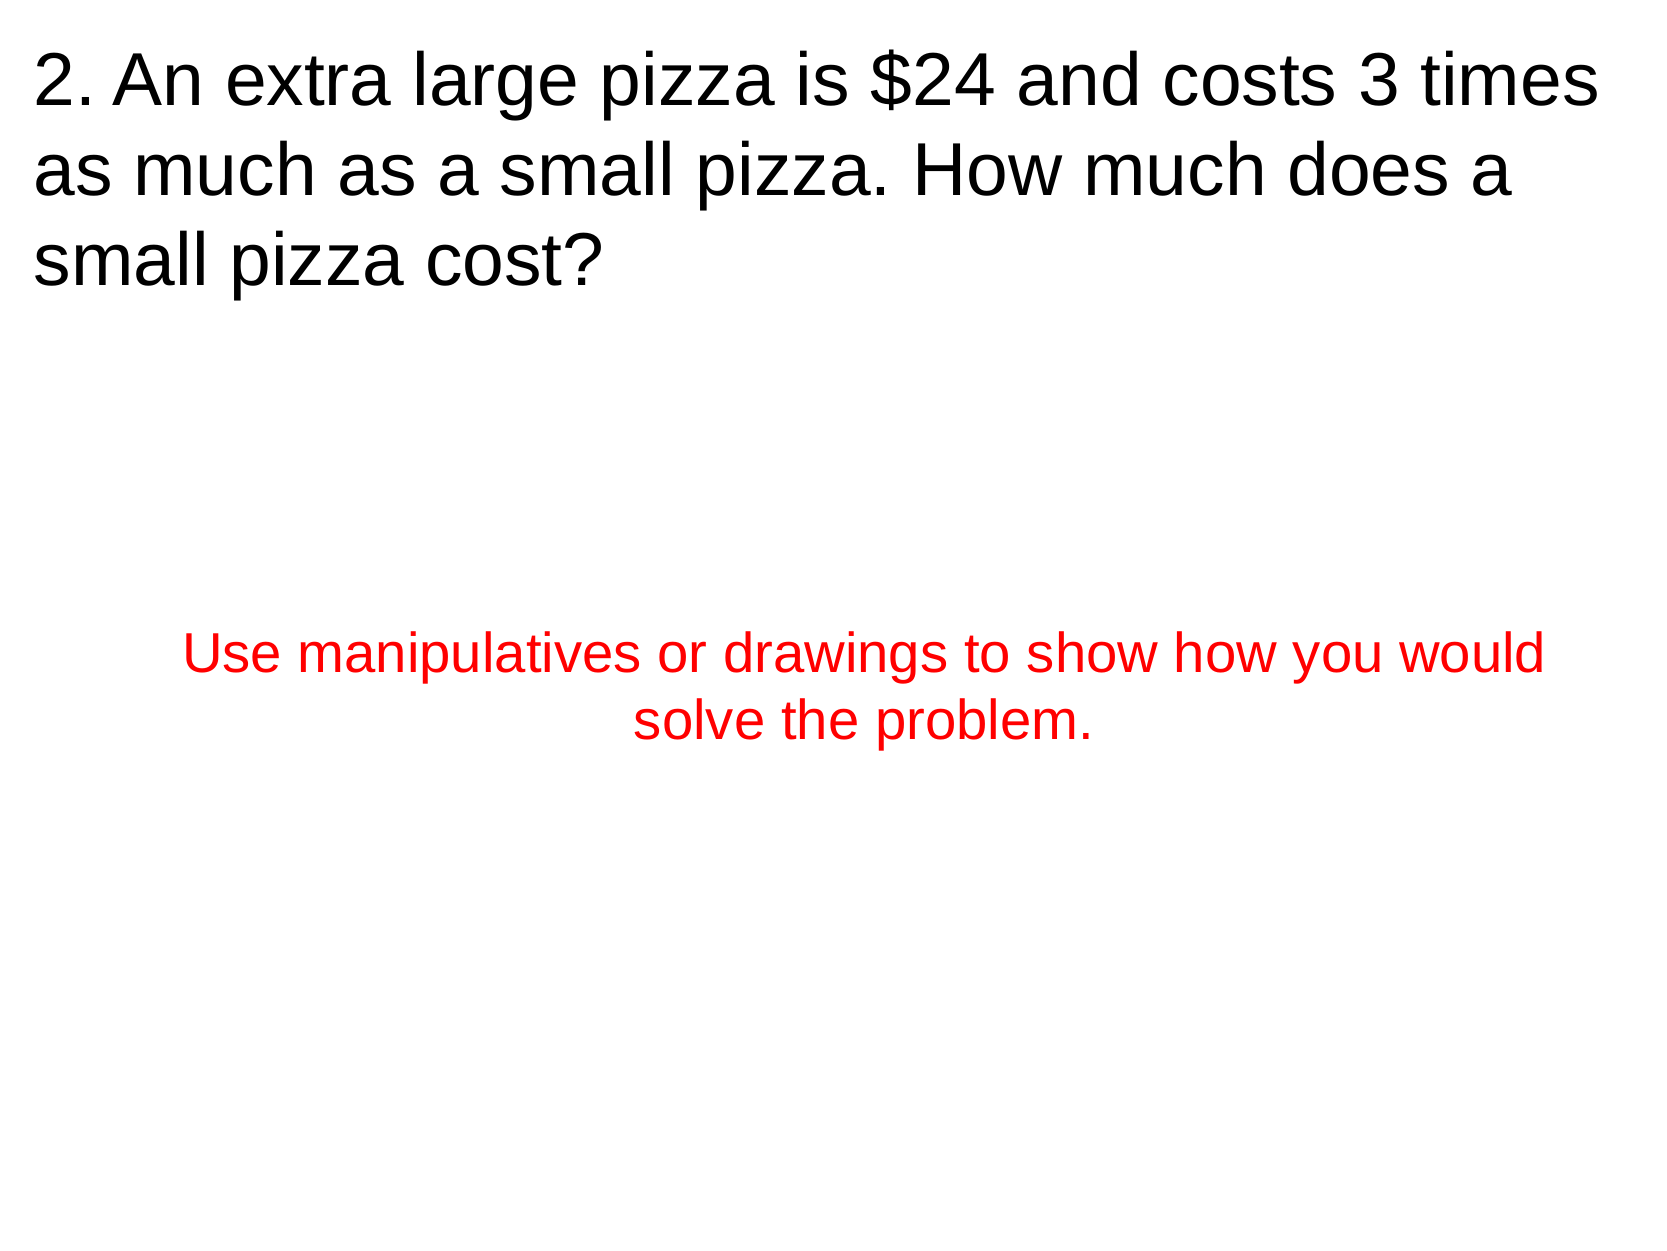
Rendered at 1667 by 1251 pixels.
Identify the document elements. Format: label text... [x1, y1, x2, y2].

text_box 2. An extra large pizza is $24 and costs 3 times as much as a small pizza. How much does a small pizza cost? [18, 22, 1627, 308]
text_box Use manipulatives or drawings to show how you would solve the problem. [140, 608, 1587, 759]
